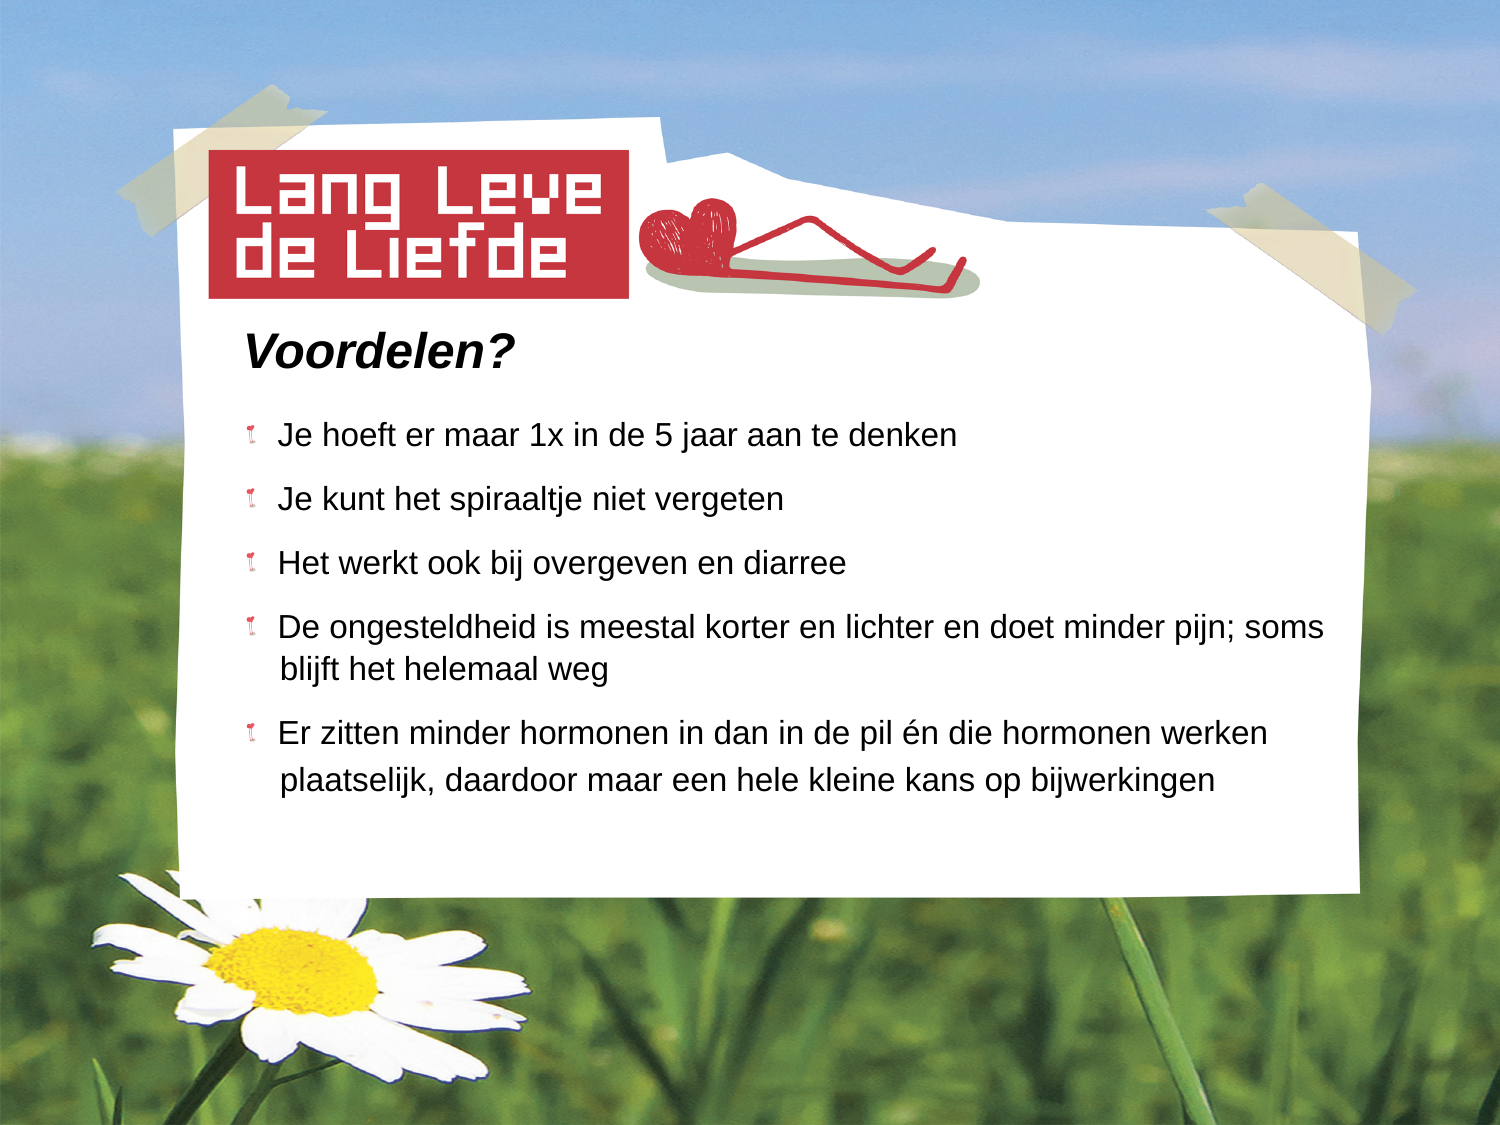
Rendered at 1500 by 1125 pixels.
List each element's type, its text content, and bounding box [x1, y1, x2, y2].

list Voordelen? Je hoeft er maar 1x in de 5 jaar aan te denken Je kunt het spiraaltje niet vergeten Het werkt ook bij overgeven en diarree De ongesteldheid is meestal korter en lichter en doet minder pijn; soms blijft het helemaal weg Er zitten minder hormonen in dan in de pil én die hormonen werken plaatselijk, daardoor maar een hele kleine kans op bijwerkingen [227, 317, 1355, 905]
picture [0, 0, 1500, 1125]
